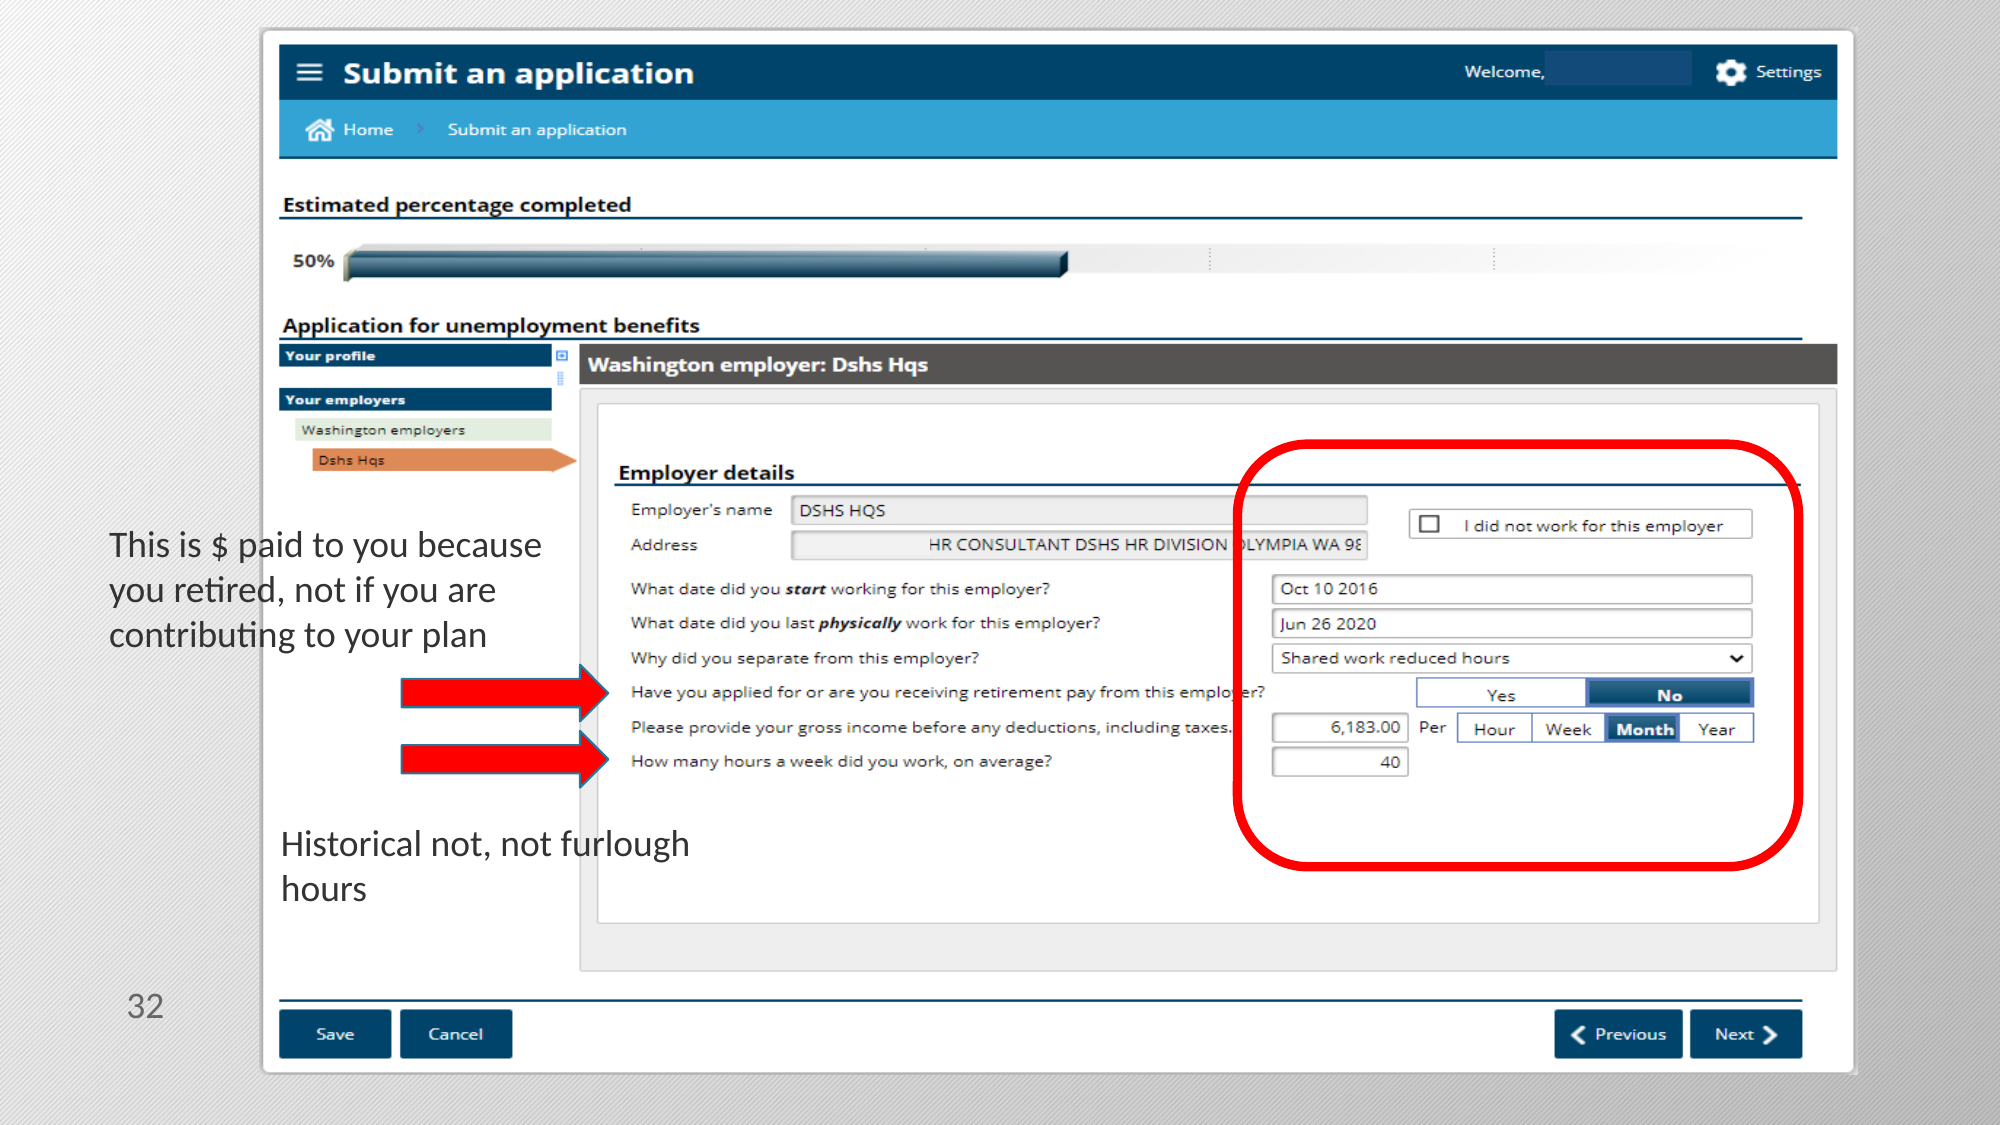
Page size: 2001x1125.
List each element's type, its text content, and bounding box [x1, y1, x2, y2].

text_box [94, 512, 609, 722]
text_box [258, 27, 1858, 1075]
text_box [265, 730, 745, 919]
slide_number 32 [111, 973, 219, 1035]
